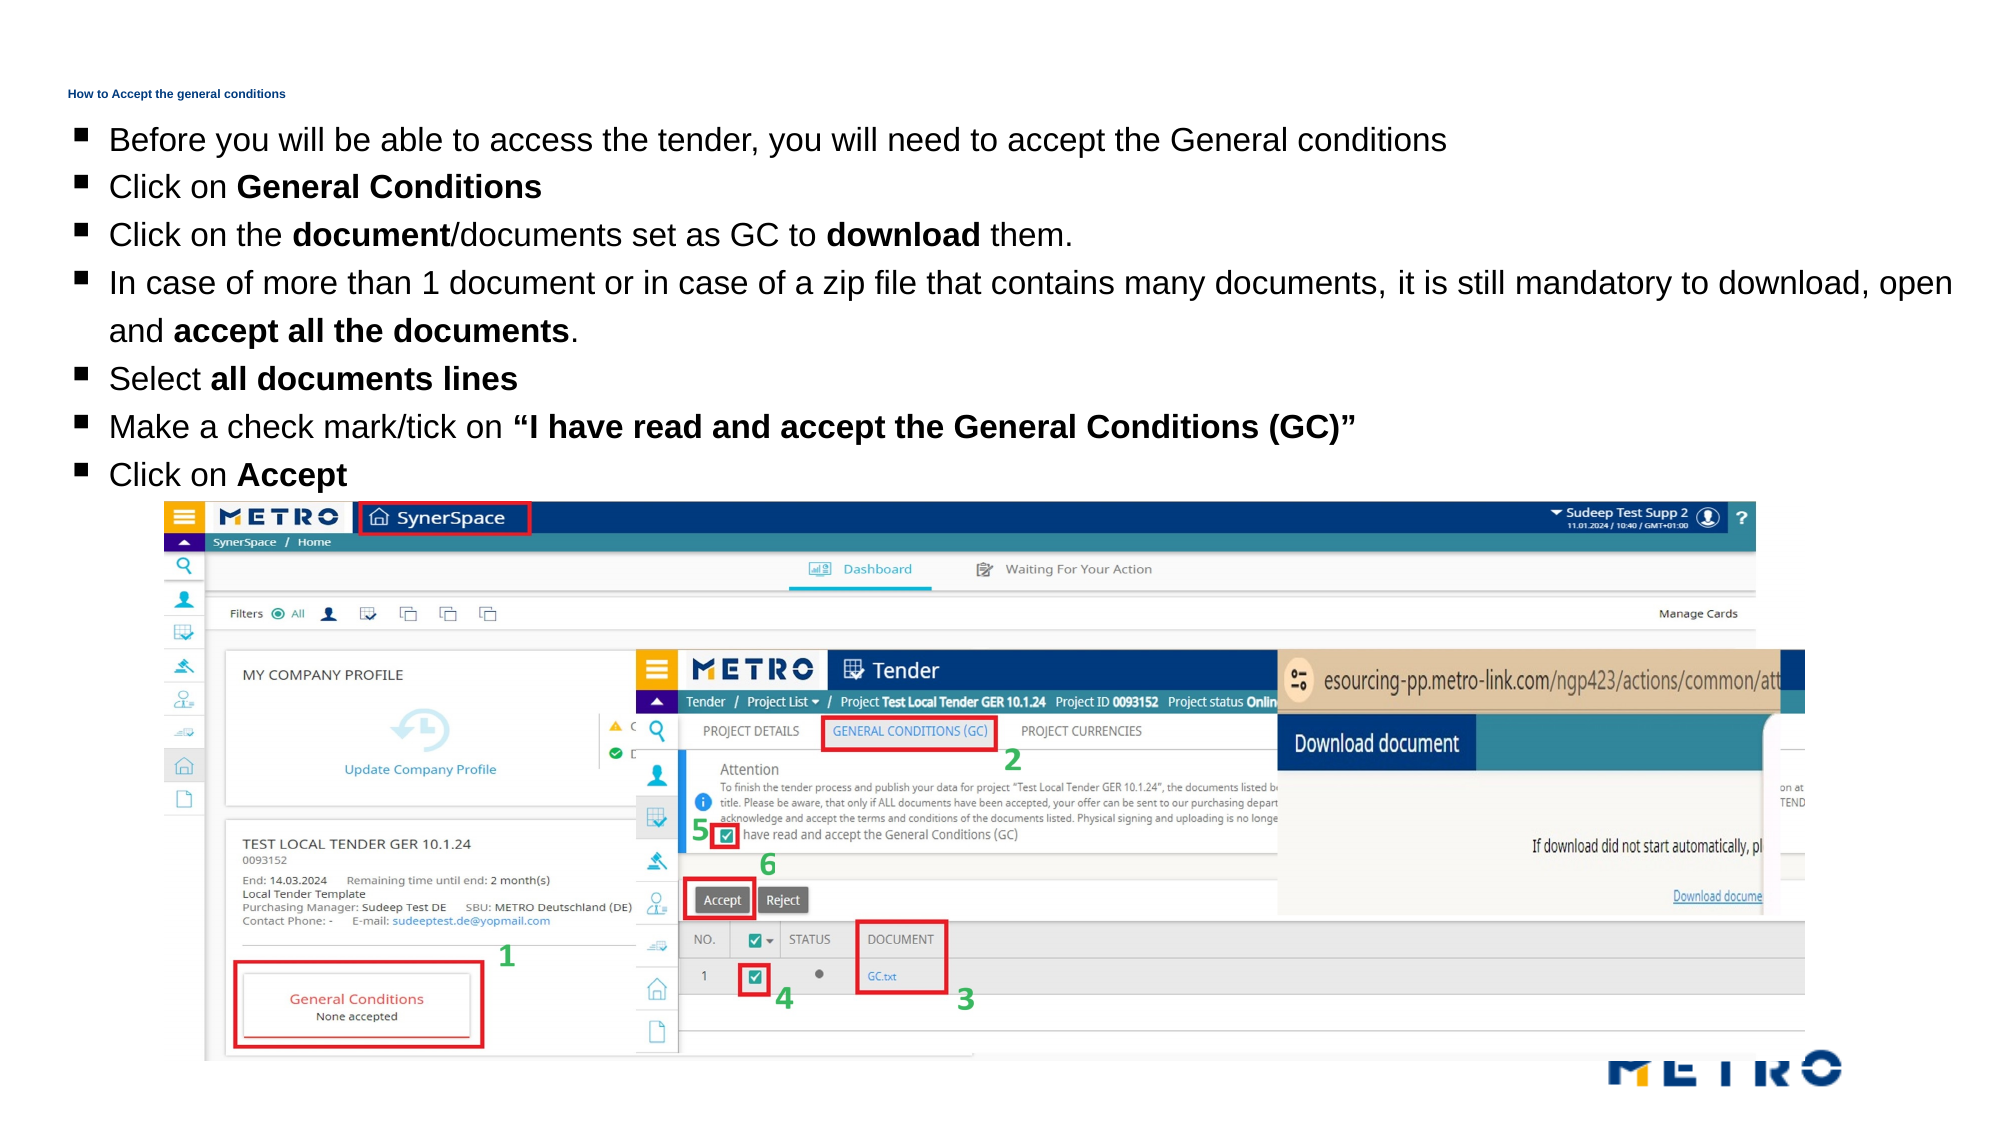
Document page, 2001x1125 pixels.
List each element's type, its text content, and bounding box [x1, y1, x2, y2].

title How to Accept the general conditions [52, 80, 1466, 140]
text_box Before you will be able to access the tender, you will need to accept the General conditions Click on General Conditions Click on the document/documents set as GC to download them. In case of more than 1 document or in case of a zip file that contains many documents, it is still mandatory to download, open and accept all the documents. Select all documents lines Make a check mark/tick on “I have read and accept the General Conditions (GC)” Click on Accept [72, 109, 1971, 484]
picture [164, 501, 1863, 1103]
